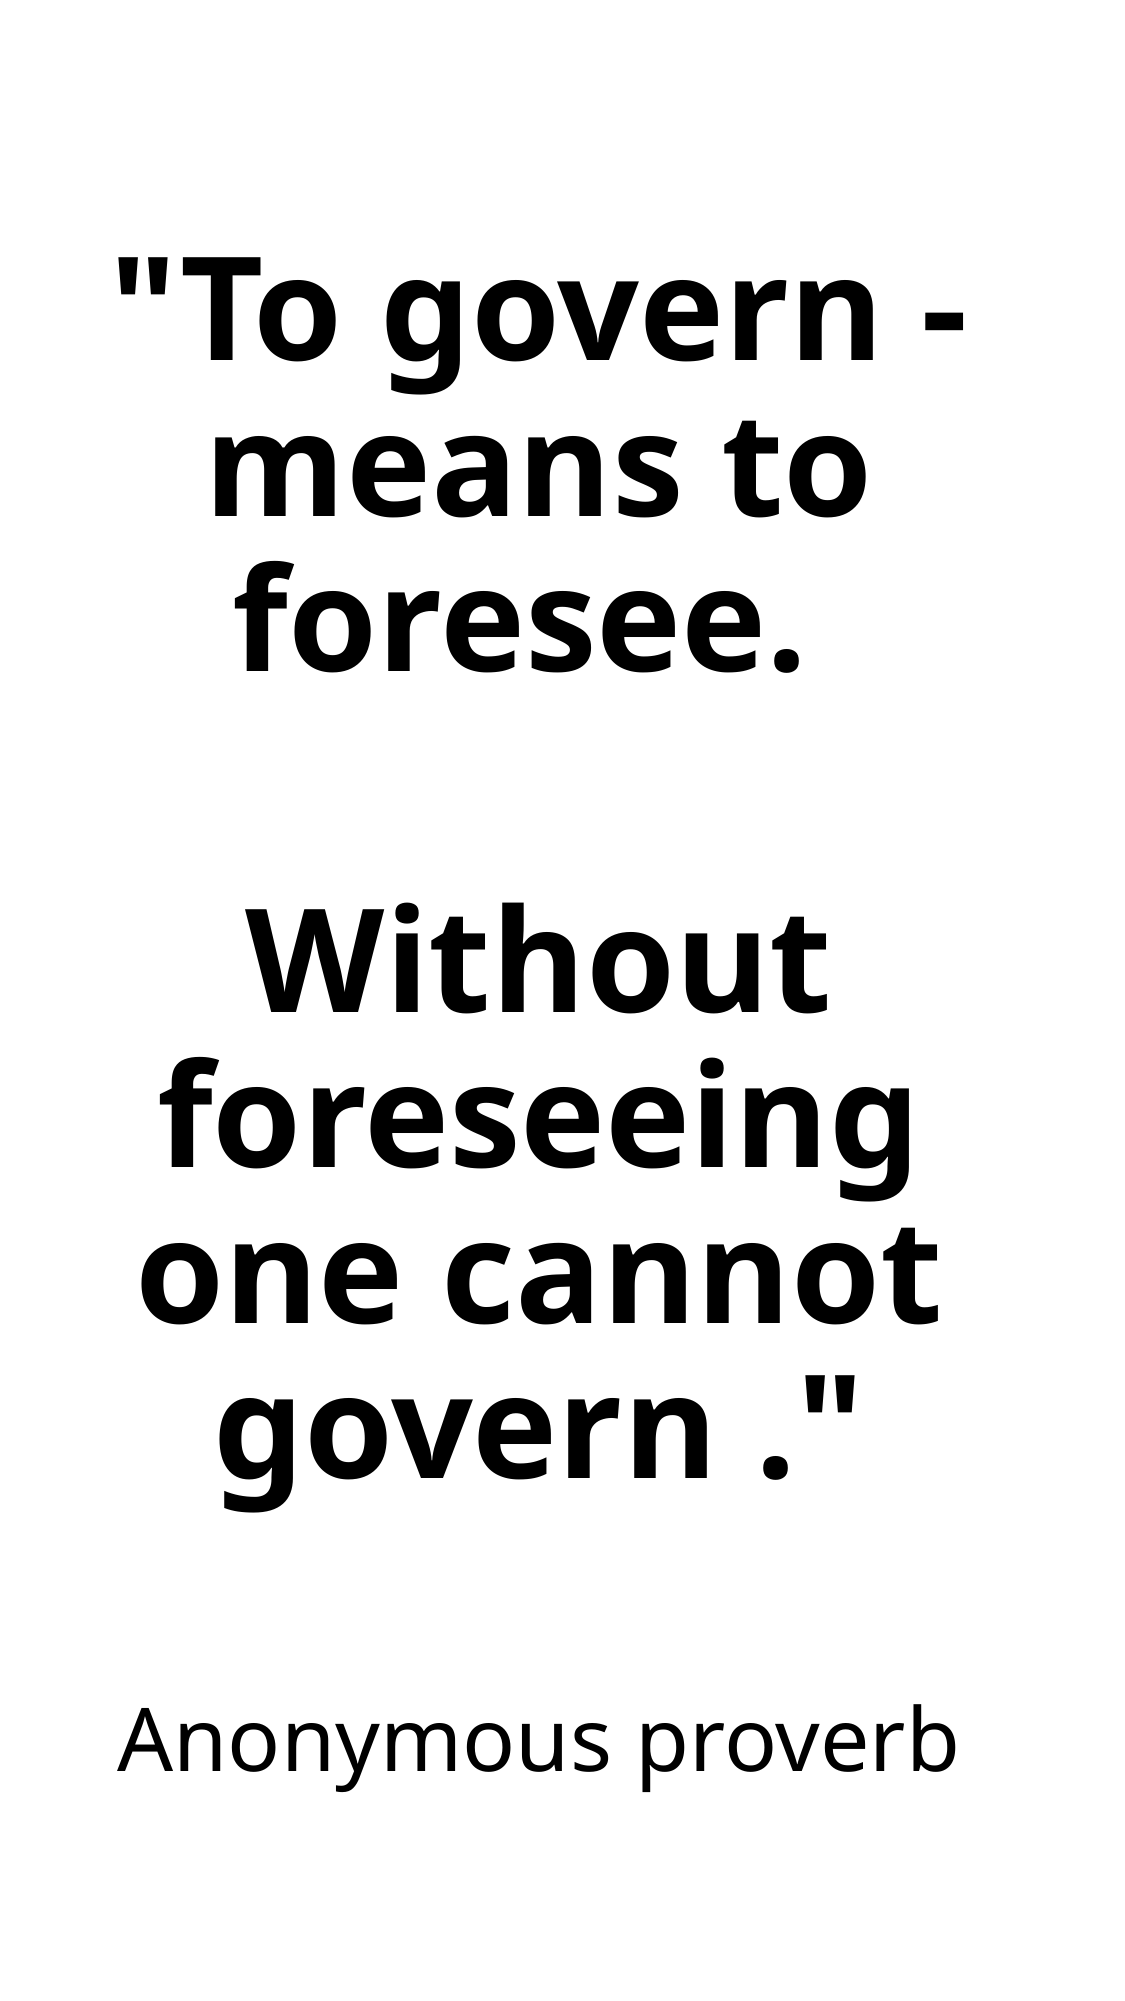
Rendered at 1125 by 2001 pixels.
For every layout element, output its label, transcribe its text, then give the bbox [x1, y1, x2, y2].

list "To govern - means to foresee. Without foreseeing one cannot govern ." Anonymous proverb [30, 228, 1048, 1802]
